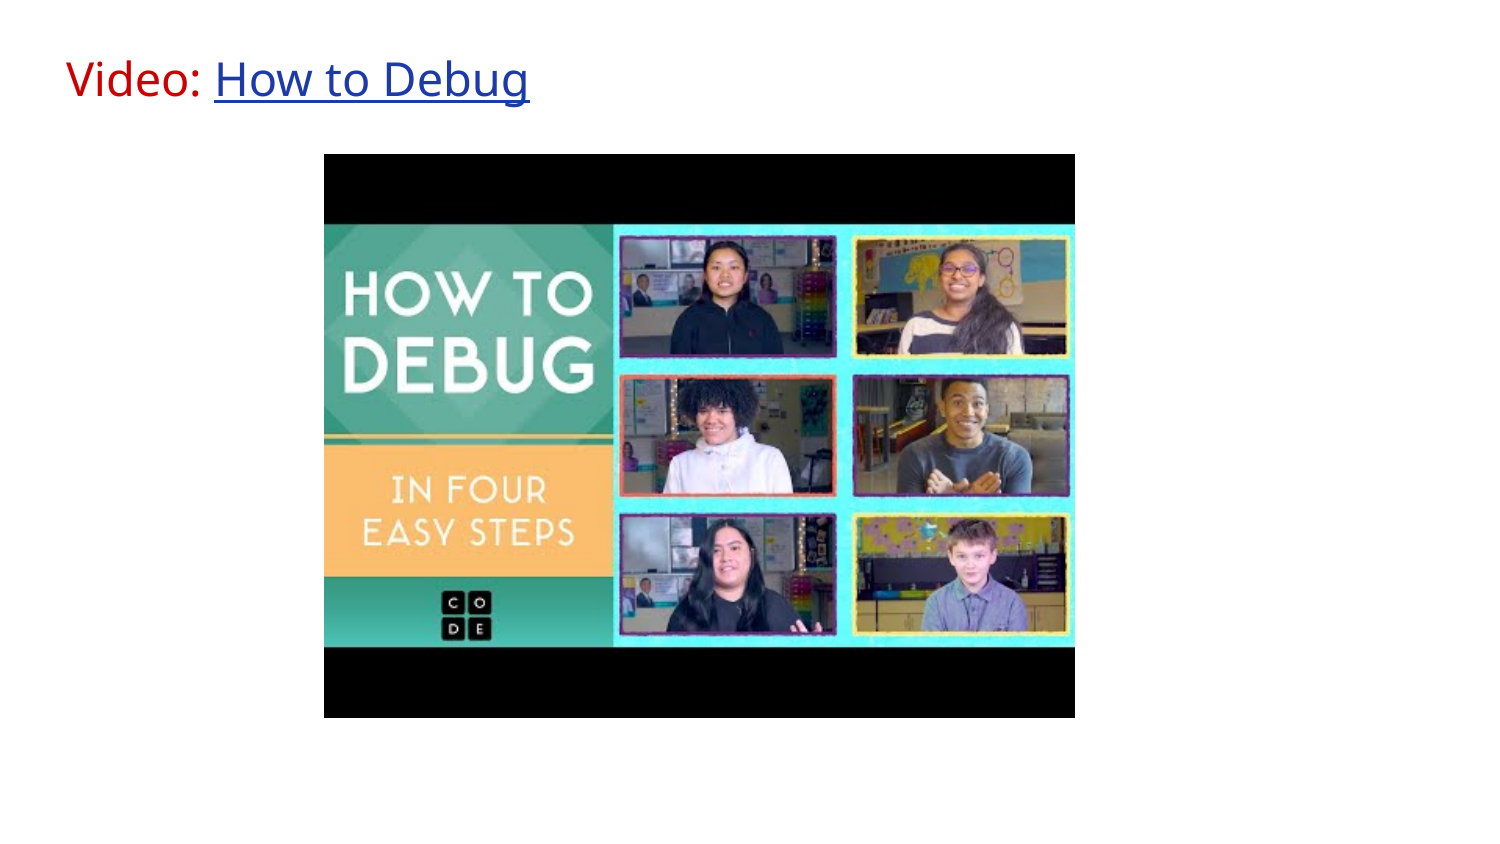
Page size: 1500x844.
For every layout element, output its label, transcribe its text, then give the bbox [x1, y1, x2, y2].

picture [323, 154, 1075, 718]
title Video: How to Debug [51, 34, 1449, 129]
